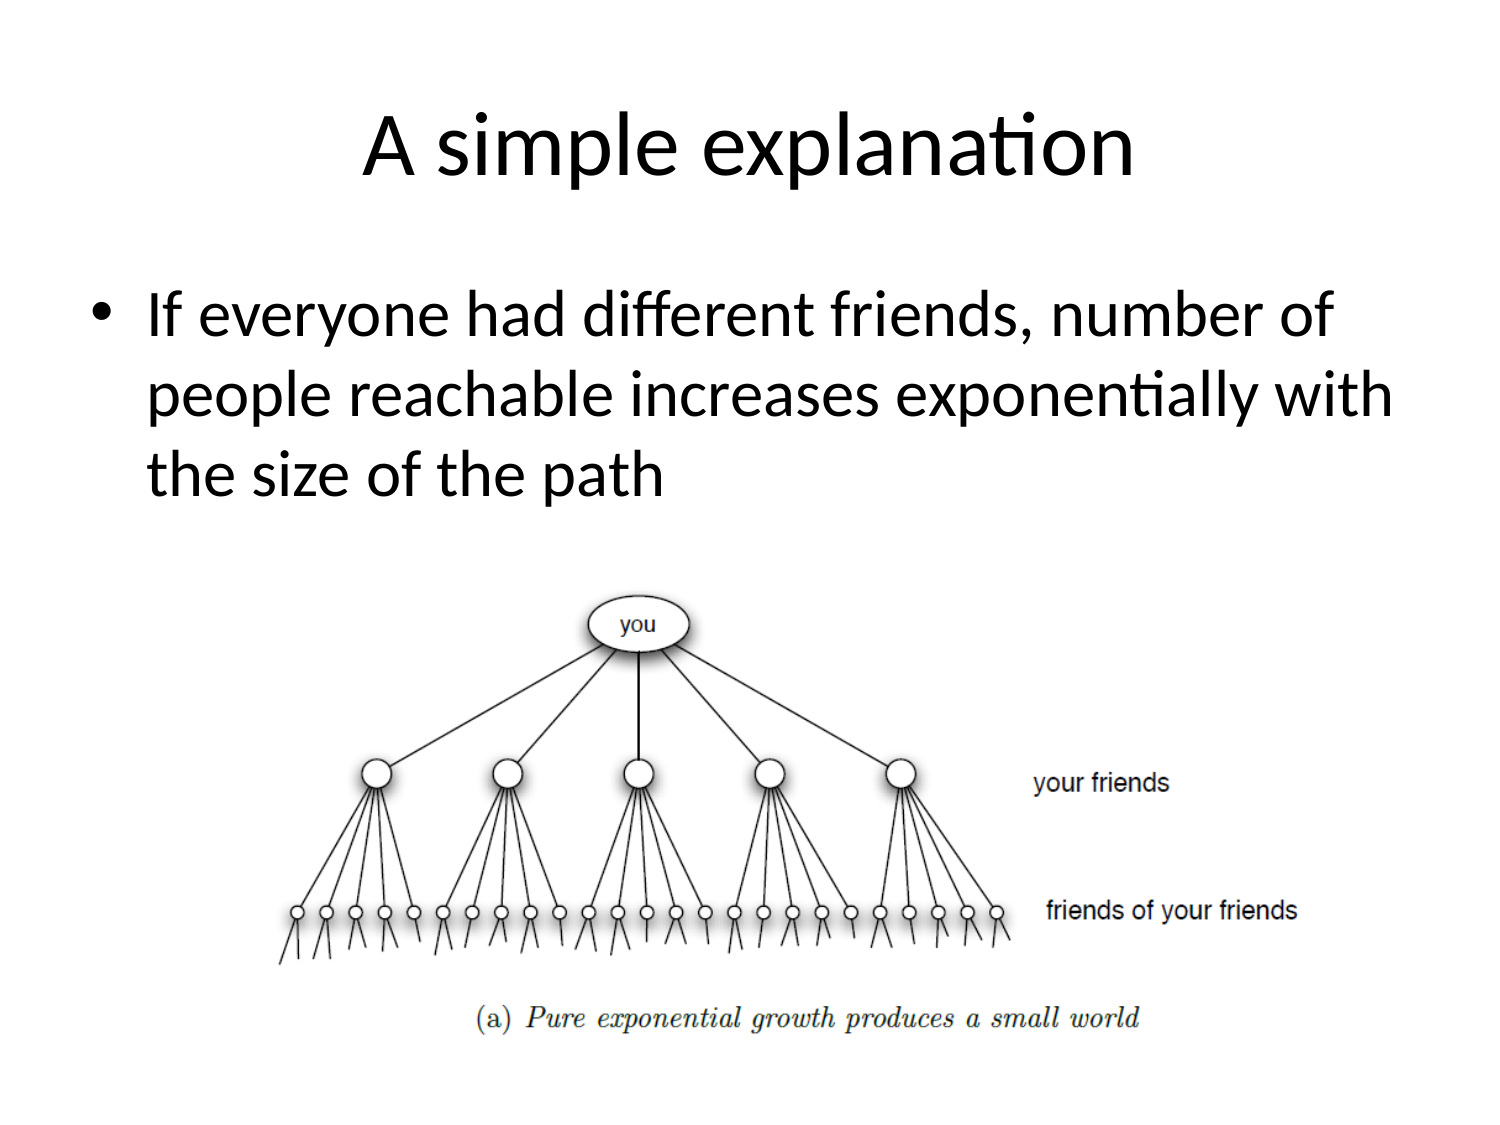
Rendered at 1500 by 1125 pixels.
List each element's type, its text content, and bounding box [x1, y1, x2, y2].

list If everyone had different friends, number of people reachable increases exponentially with the size of the path [75, 262, 1425, 1005]
picture [172, 549, 1328, 1066]
title A simple explanation [75, 45, 1425, 233]
